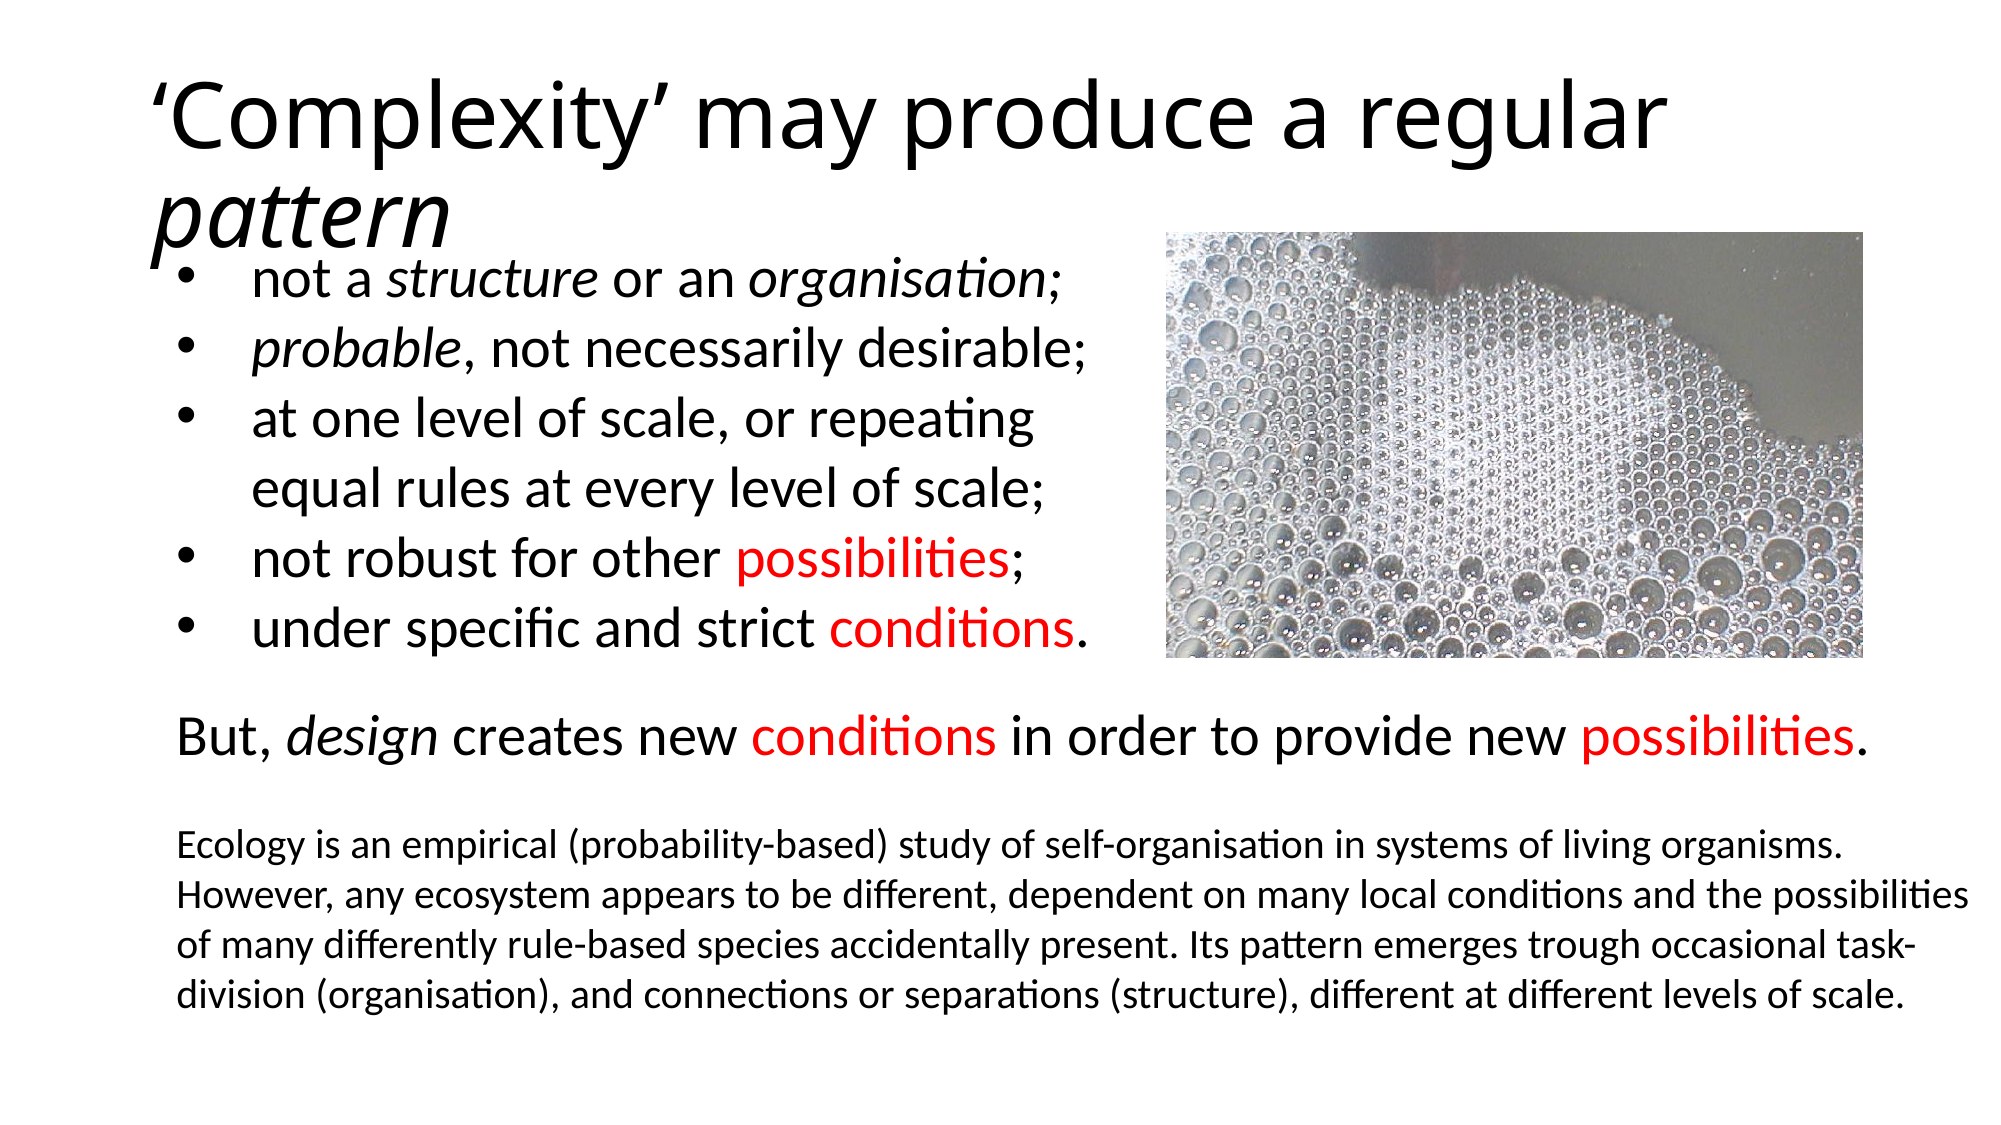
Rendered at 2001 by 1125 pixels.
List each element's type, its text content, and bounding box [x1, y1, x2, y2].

picture [1166, 232, 1863, 658]
text_box But, design creates new conditions in order to provide new possibilities. Ecology is an empirical (probability-based) study of self-organisation in systems of living organisms. However, any ecosystem appears to be different, dependent on many local conditions and the possibilities of many differently rule-based species accidentally present. Its pattern emerges trough occasional task-division (organisation), and connections or separations (structure), different at different levels of scale. [161, 689, 1988, 1025]
text_box not a structure or an organisation; probable, not necessarily desirable; at one level of scale, or repeating equal rules at every level of scale; not robust for other possibilities; under specific and strict conditions. [161, 232, 1115, 667]
title ‘Complexity’ may produce a regular pattern [137, 59, 1863, 278]
